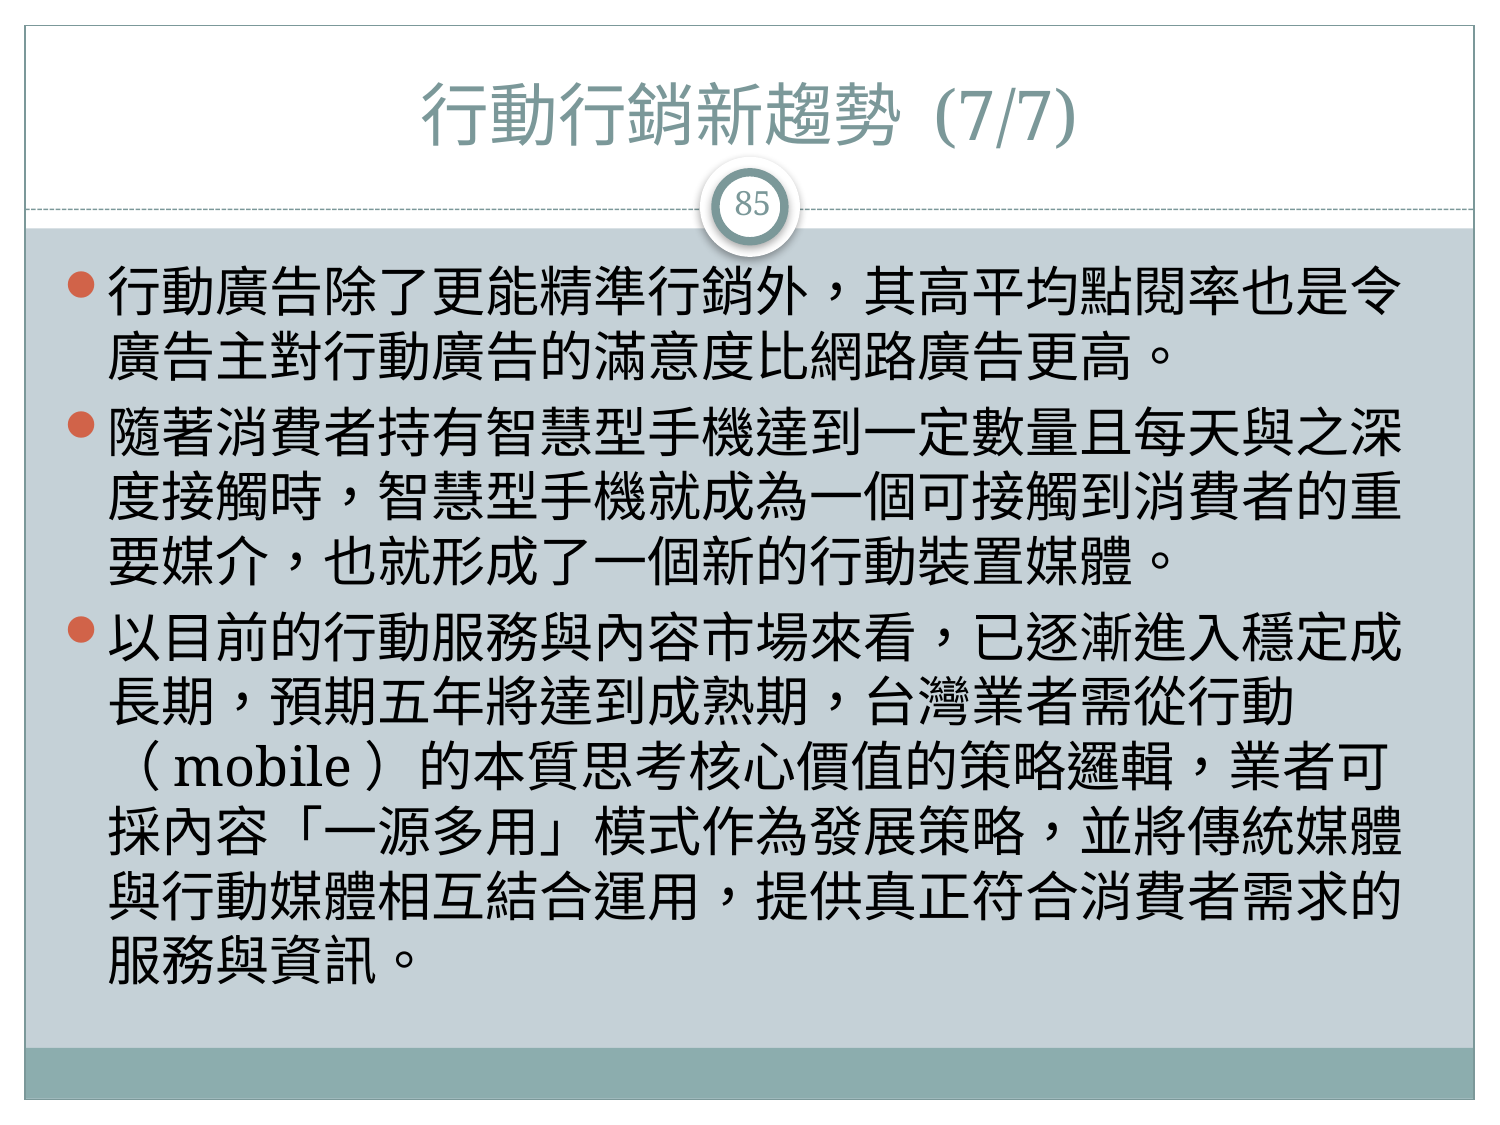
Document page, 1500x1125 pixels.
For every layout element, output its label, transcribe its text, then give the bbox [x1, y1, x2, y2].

list 行動廣告除了更能精準行銷外，其高平均點閱率也是令廣告主對行動廣告的滿意度比網路廣告更高。 隨著消費者持有智慧型手機達到一定數量且每天與之深度接觸時，智慧型手機就成為一個可接觸到消費者的重要媒介，也就形成了一個新的行動裝置媒體。 以目前的行動服務與內容市場來看，已逐漸進入穩定成長期，預期五年將達到成熟期，台灣業者需從行動（mobile）的本質思考核心價值的策略邏輯，業者可採內容「一源多用」模式作為發展策略，並將傳統媒體與行動媒體相互結合運用，提供真正符合消費者需求的服務與資訊。 [49, 250, 1445, 1001]
title 行動行銷新趨勢 (7/7) [49, 37, 1450, 162]
slide_number 85 [715, 168, 791, 241]
